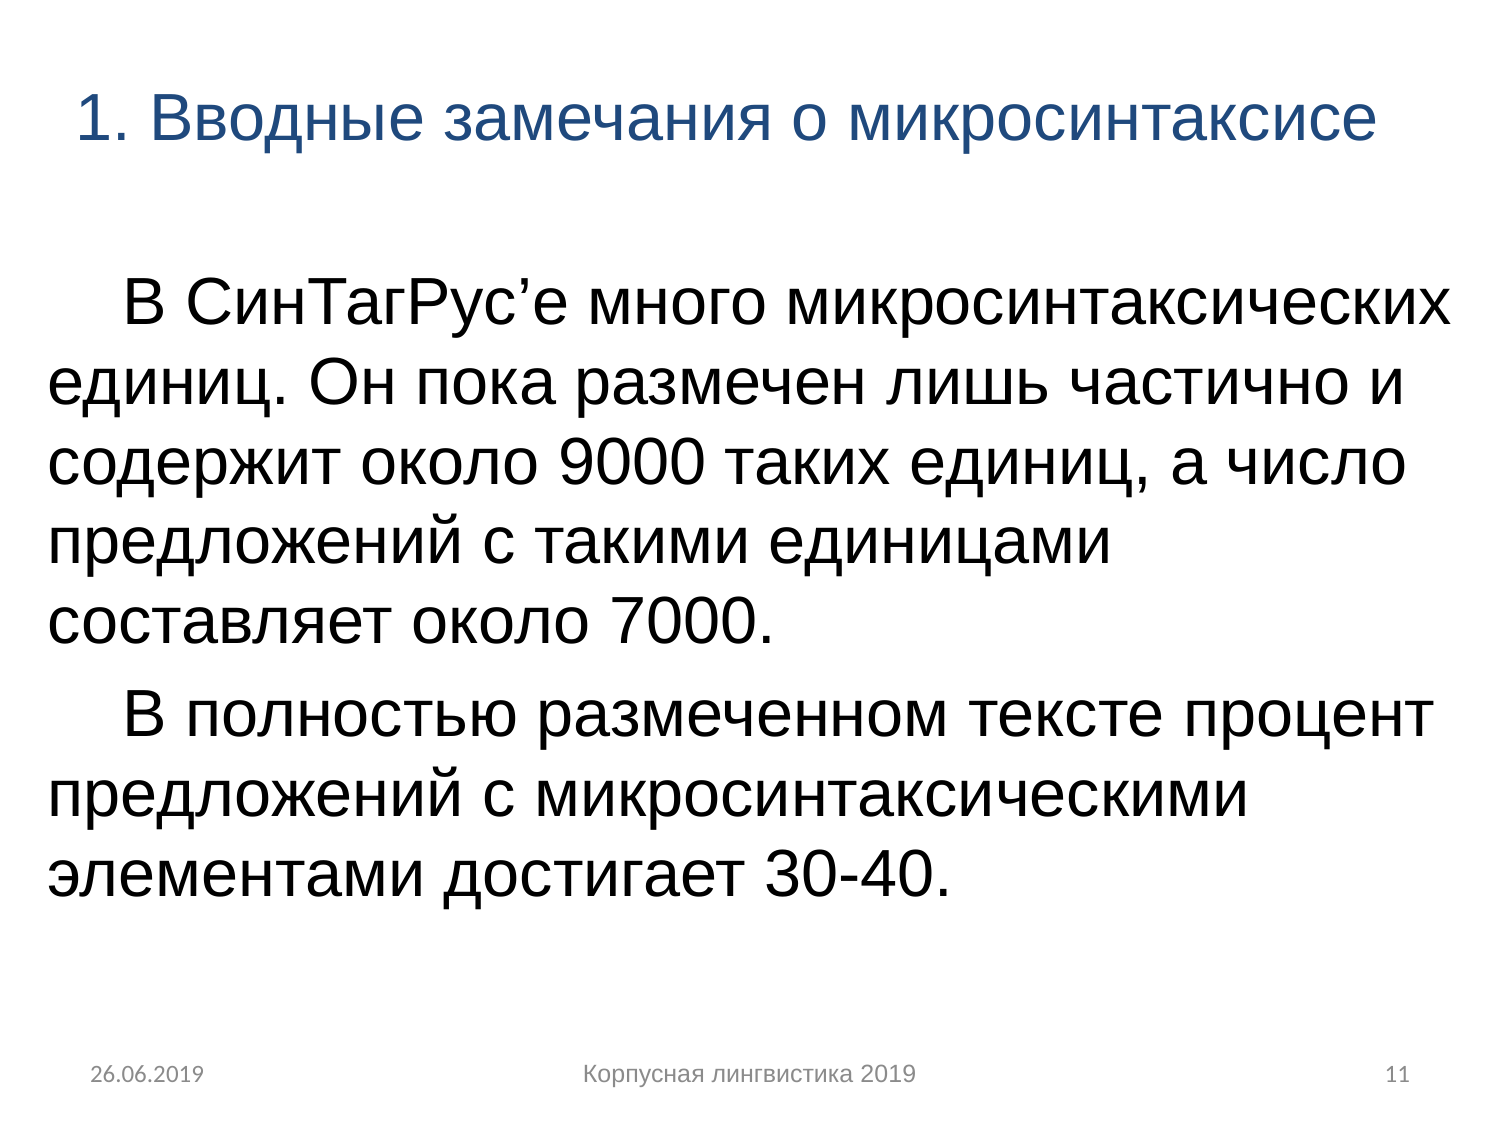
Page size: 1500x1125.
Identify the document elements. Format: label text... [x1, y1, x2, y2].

title 1. Вводные замечания о микросинтаксисе [53, 30, 1404, 197]
footer Корпусная лингвистика 2019 [512, 1042, 988, 1103]
slide_number 11 [1074, 1042, 1425, 1103]
list В СинТагРус’е много микросинтаксических единиц. Он пока размечен лишь частично и содержит около 9000 таких единиц, а число предложений с такими единицами составляет около 7000. В полностью размеченном тексте процент предложений с микросинтаксическими элементами достигает 30-40. [32, 249, 1468, 965]
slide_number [75, 1042, 425, 1103]
